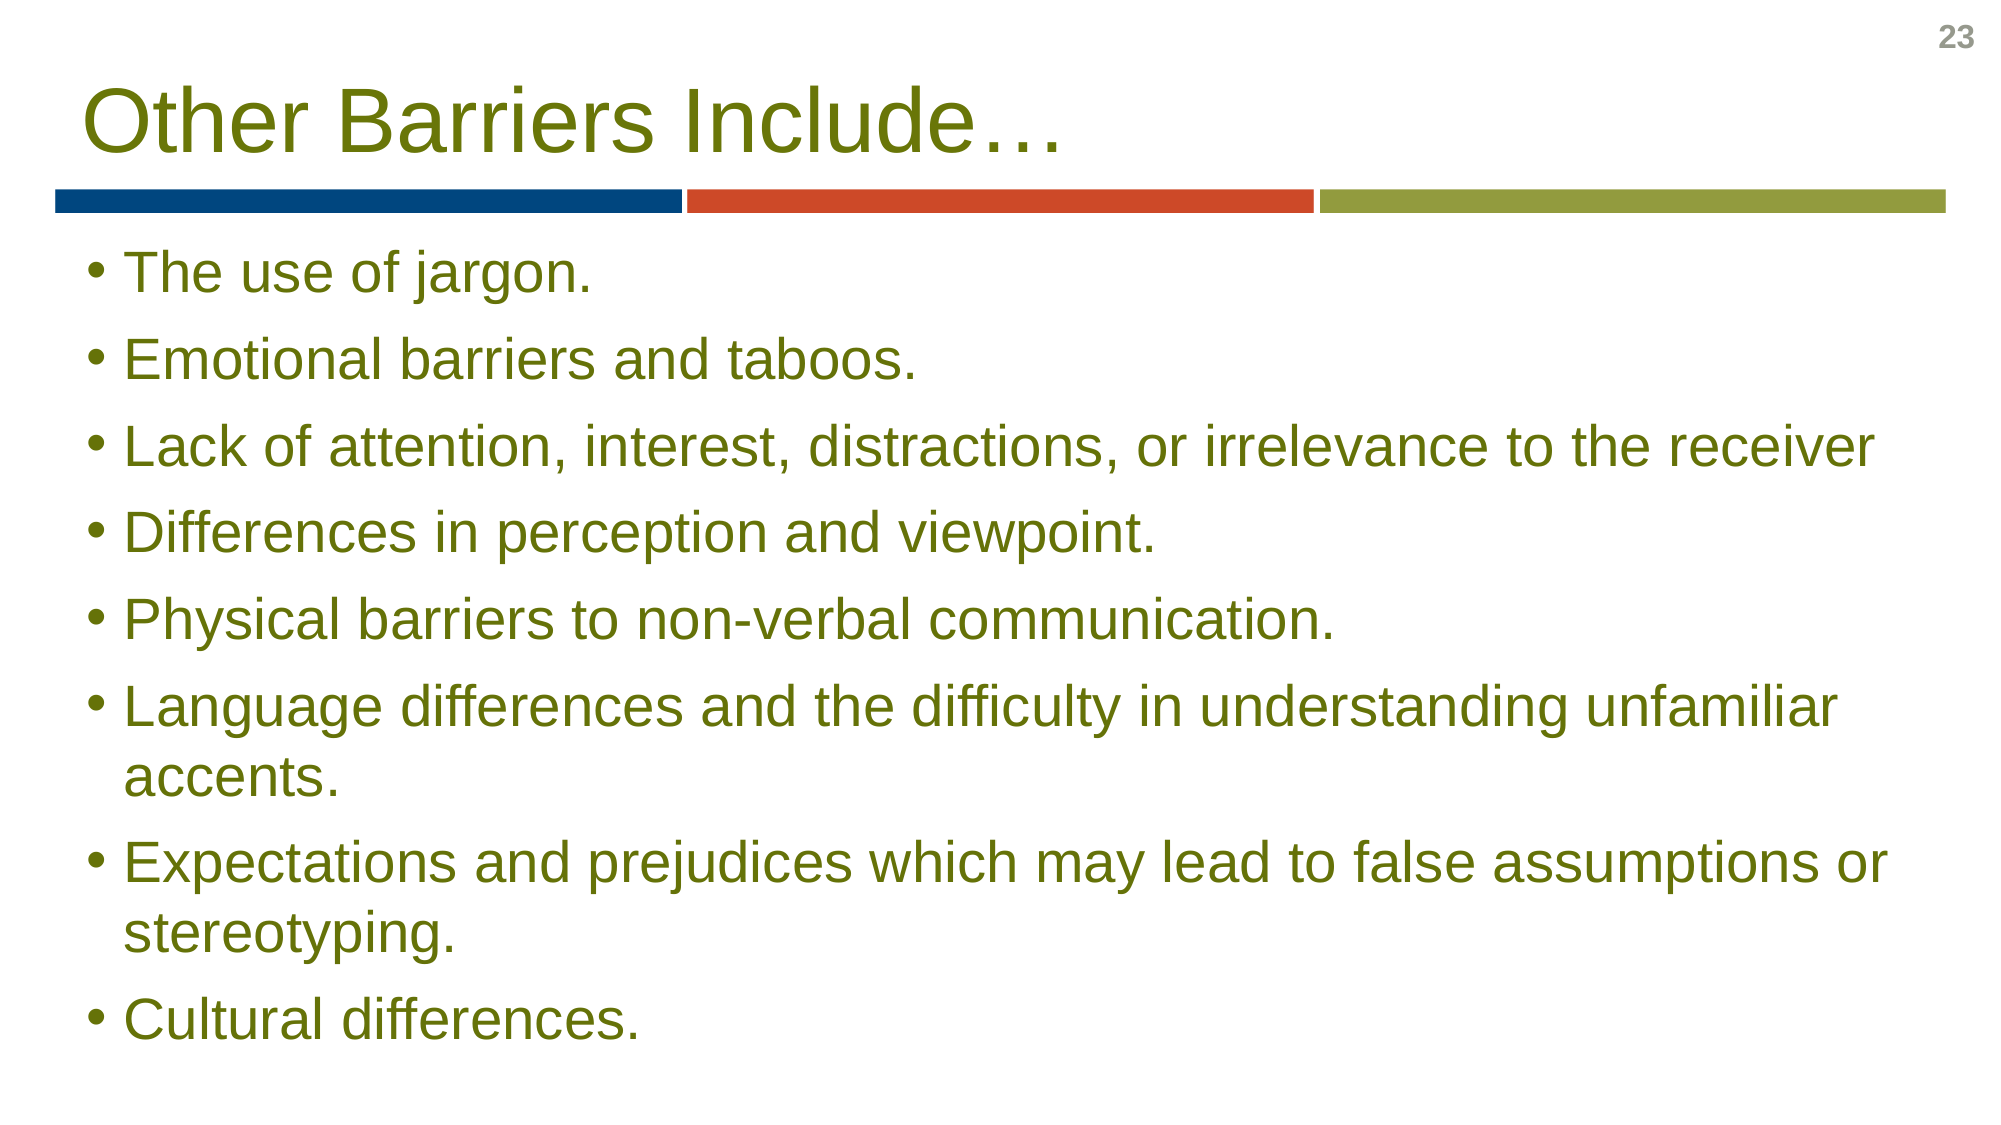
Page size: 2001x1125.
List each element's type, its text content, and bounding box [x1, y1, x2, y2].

title Other Barriers Include… [66, 64, 1946, 182]
slide_number 23 [1901, 4, 1991, 65]
list The use of jargon. Emotional barriers and taboos. Lack of attention, interest, distractions, or irrelevance to the receiver Differences in perception and viewpoint. Physical barriers to non-verbal communication. Language differences and the difficulty in understanding unfamiliar accents. Expectations and prejudices which may lead to false assumptions or stereotyping. Cultural differences. [71, 226, 1946, 1061]
picture [55, 189, 1946, 213]
